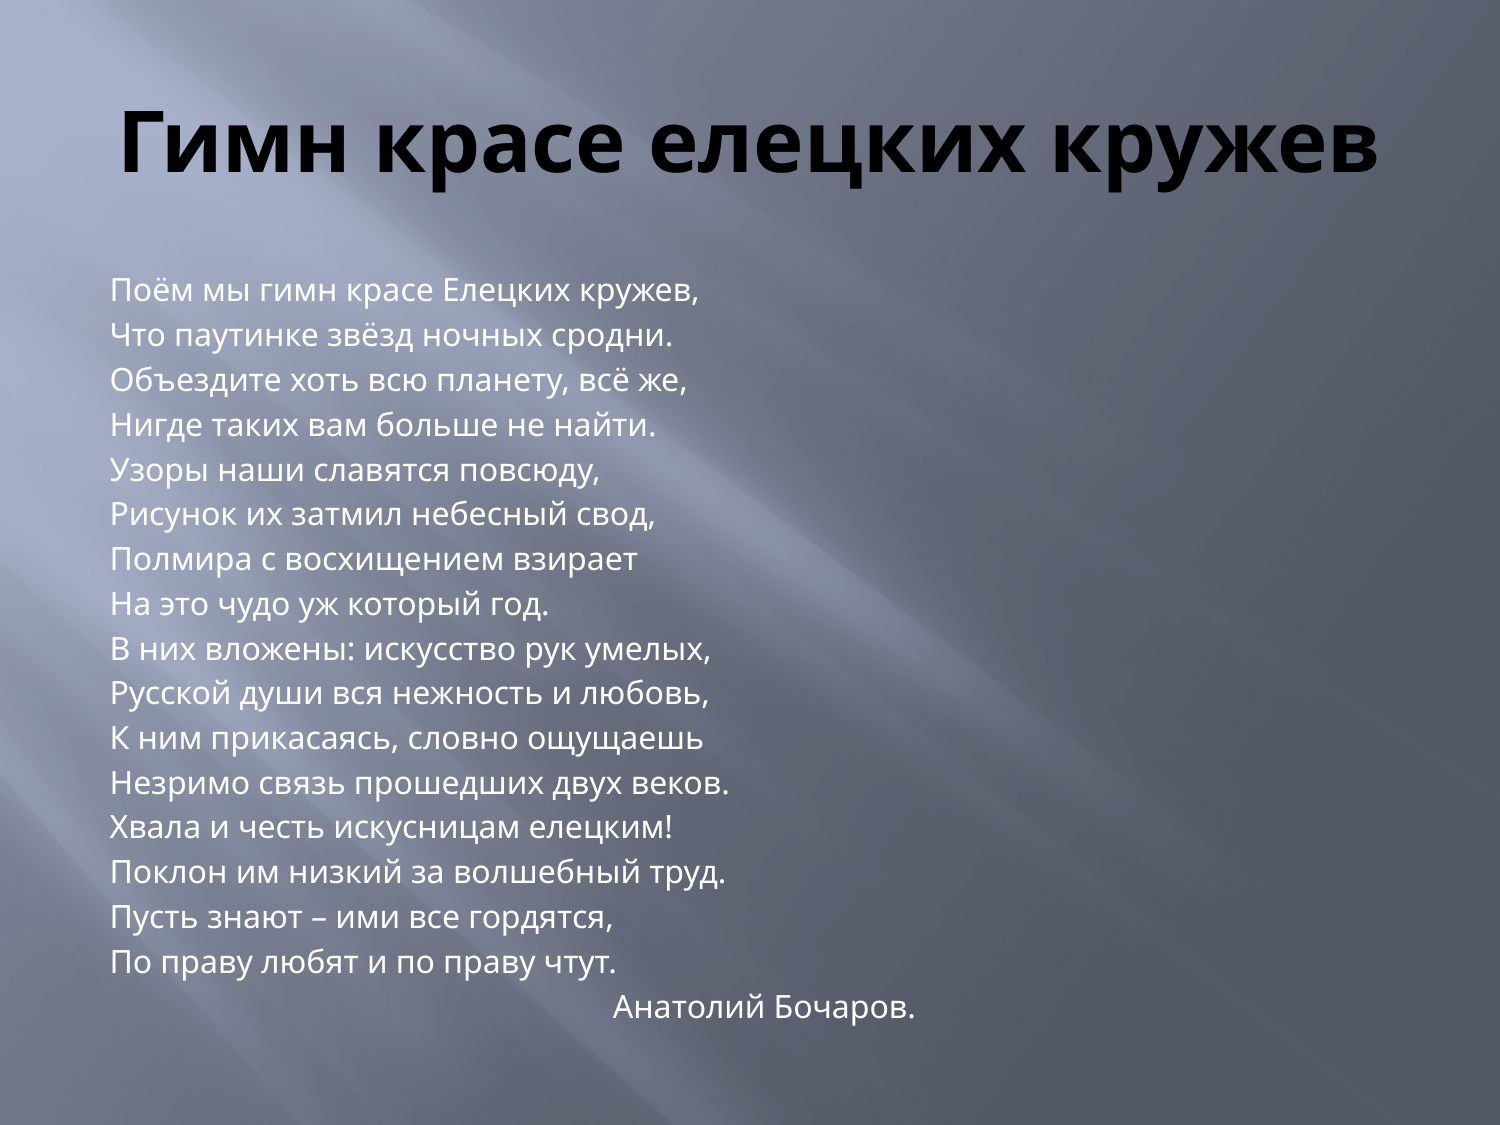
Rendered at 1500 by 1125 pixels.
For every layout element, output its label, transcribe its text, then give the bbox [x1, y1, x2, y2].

title Гимн красе елецких кружев [75, 45, 1425, 233]
list Поём мы гимн красе Елецких кружев, Что паутинке звёзд ночных сродни. Объездите хоть всю планету, всё же, Нигде таких вам больше не найти. Узоры наши славятся повсюду, Рисунок их затмил небесный свод, Полмира с восхищением взирает На это чудо уж который год. В них вложены: искусство рук умелых, Русской души вся нежность и любовь, К ним прикасаясь, словно ощущаешь Незримо связь прошедших двух веков. Хвала и честь искусницам елецким! Поклон им низкий за волшебный труд. Пусть знают – ими все гордятся, По праву любят и по праву чтут. Анатолий Бочаров. [75, 262, 1425, 1035]
